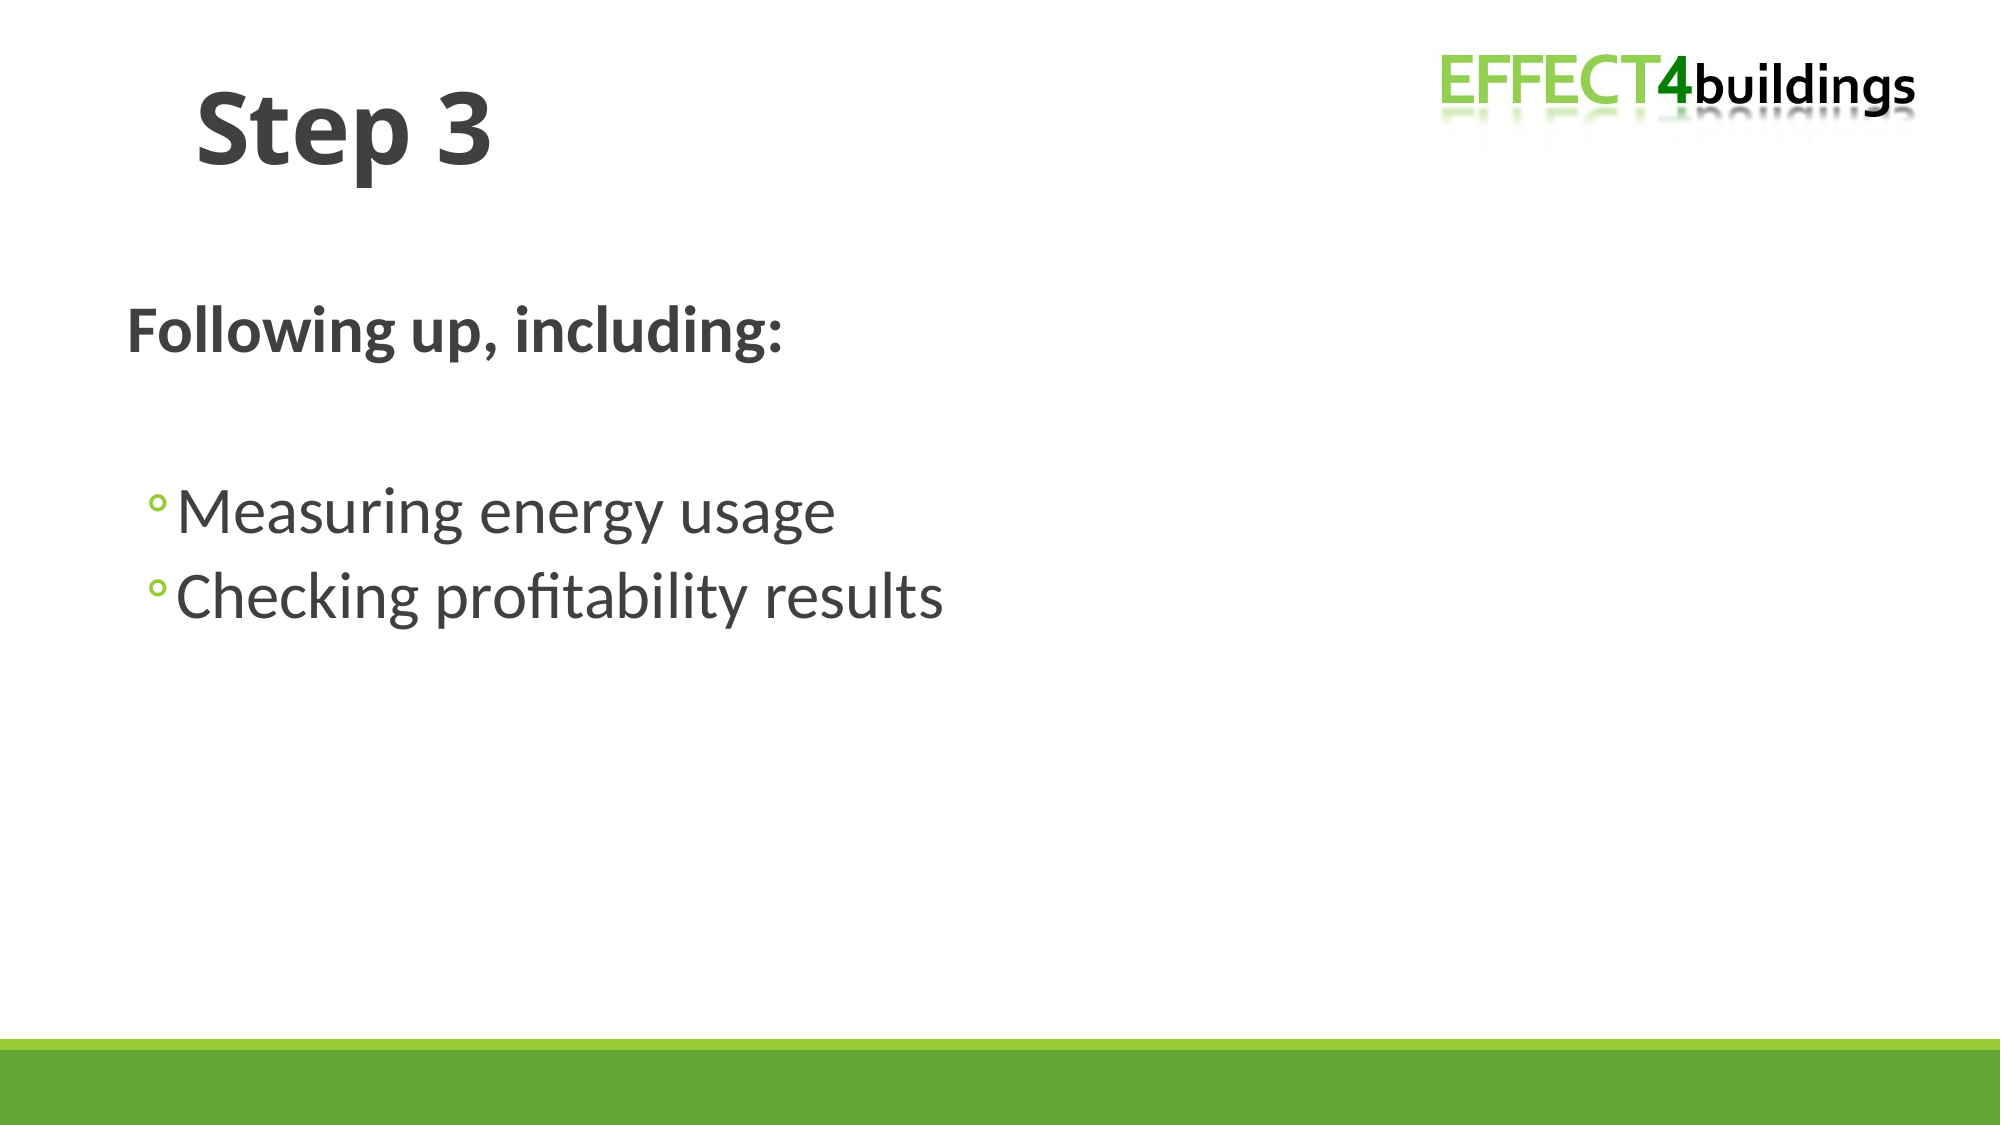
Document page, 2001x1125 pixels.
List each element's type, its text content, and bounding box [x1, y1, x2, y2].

title Step 3 [180, 92, 1830, 287]
picture [1356, 29, 2000, 203]
list Following up, including: Measuring energy usage Checking profitability results [112, 287, 1921, 993]
